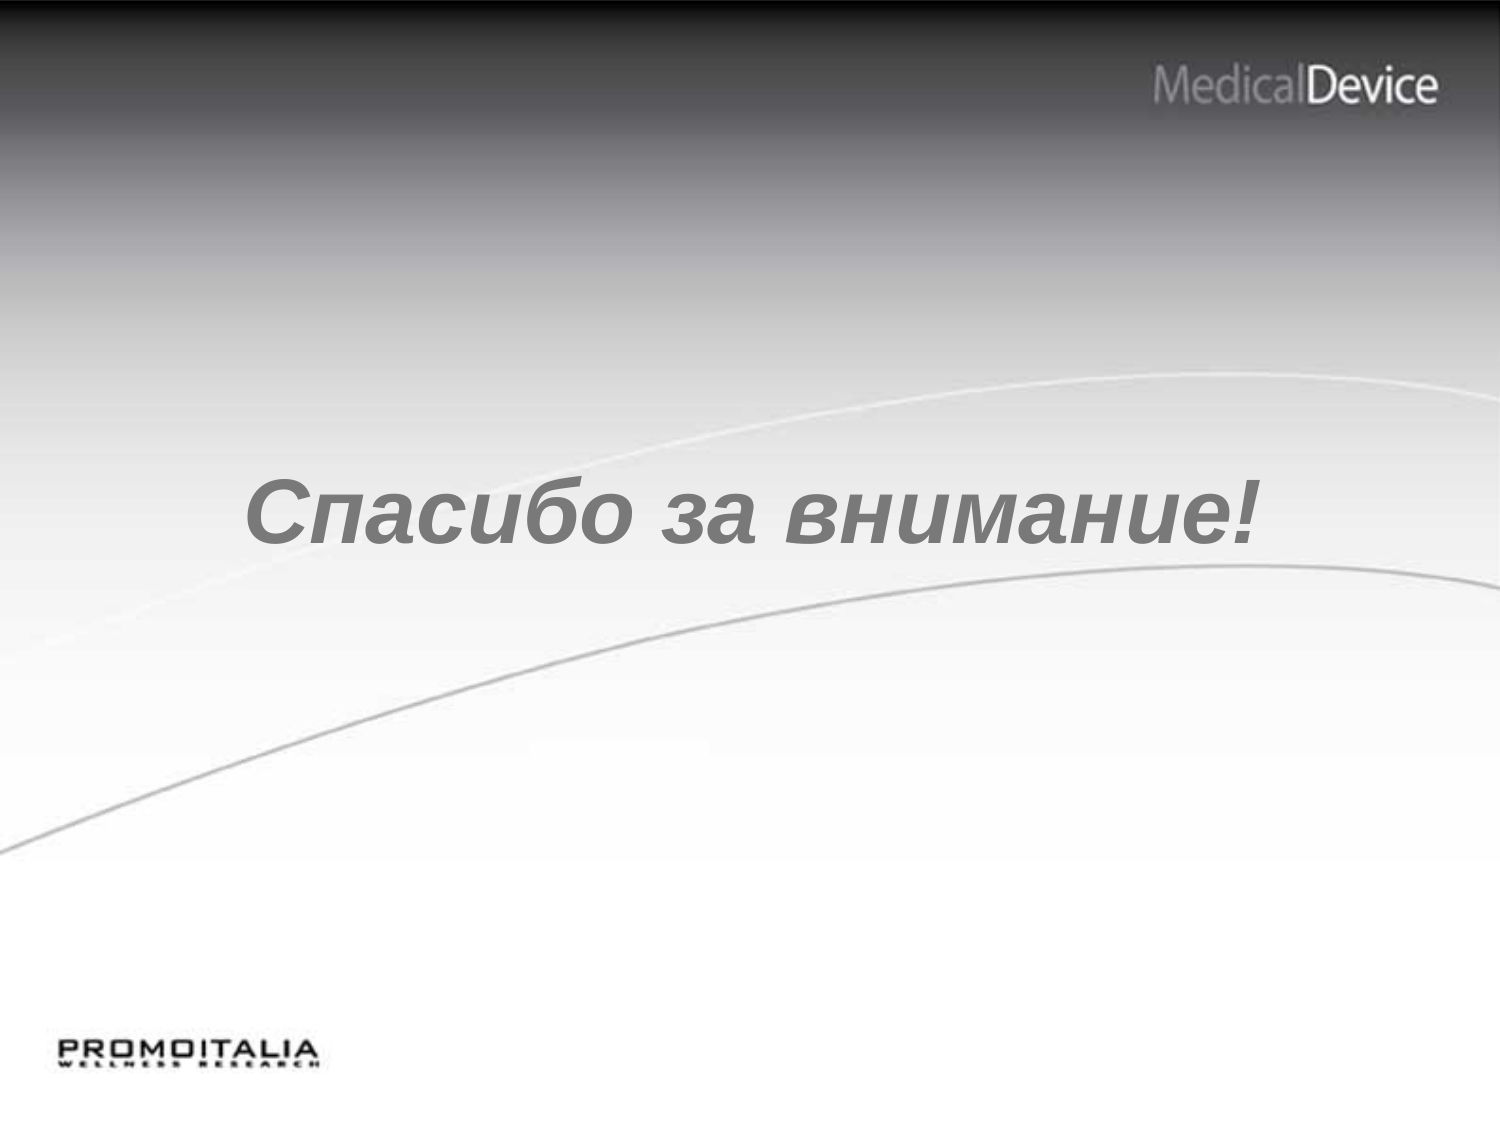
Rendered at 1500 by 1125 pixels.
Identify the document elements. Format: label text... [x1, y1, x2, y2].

picture [0, 0, 1500, 1125]
list Спасибо за внимание! [72, 444, 1424, 1125]
